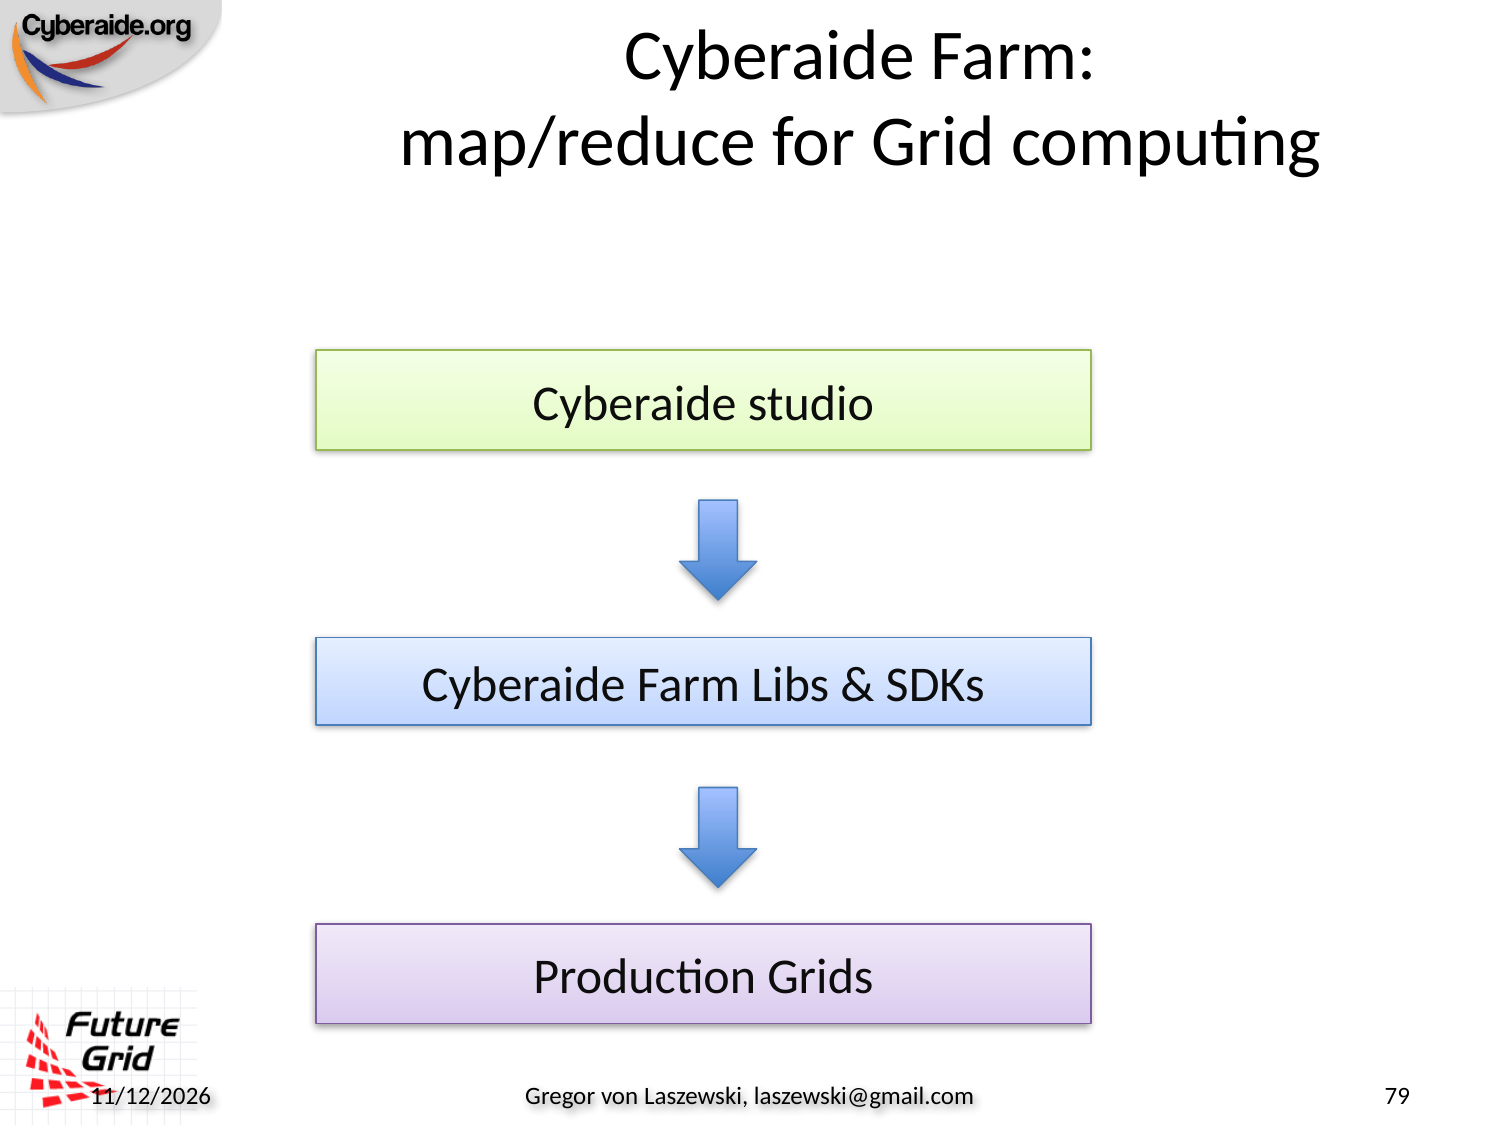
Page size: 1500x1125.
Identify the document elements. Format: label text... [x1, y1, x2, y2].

text_box [678, 499, 758, 601]
picture [12, 0, 200, 150]
title Cyberaide Farm: map/reduce for Grid computing [221, 0, 1500, 188]
text_box Cyberaide studio [315, 349, 1092, 451]
picture [0, 987, 197, 1125]
footer Gregor von Laszewski, laszewski@gmail.com [425, 1065, 1075, 1125]
text_box Cyberaide Farm Libs & SDKs [315, 637, 1092, 726]
text_box [678, 786, 758, 889]
text_box Production Grids [315, 923, 1092, 1024]
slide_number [75, 1065, 425, 1125]
slide_number 79 [1082, 1065, 1425, 1125]
